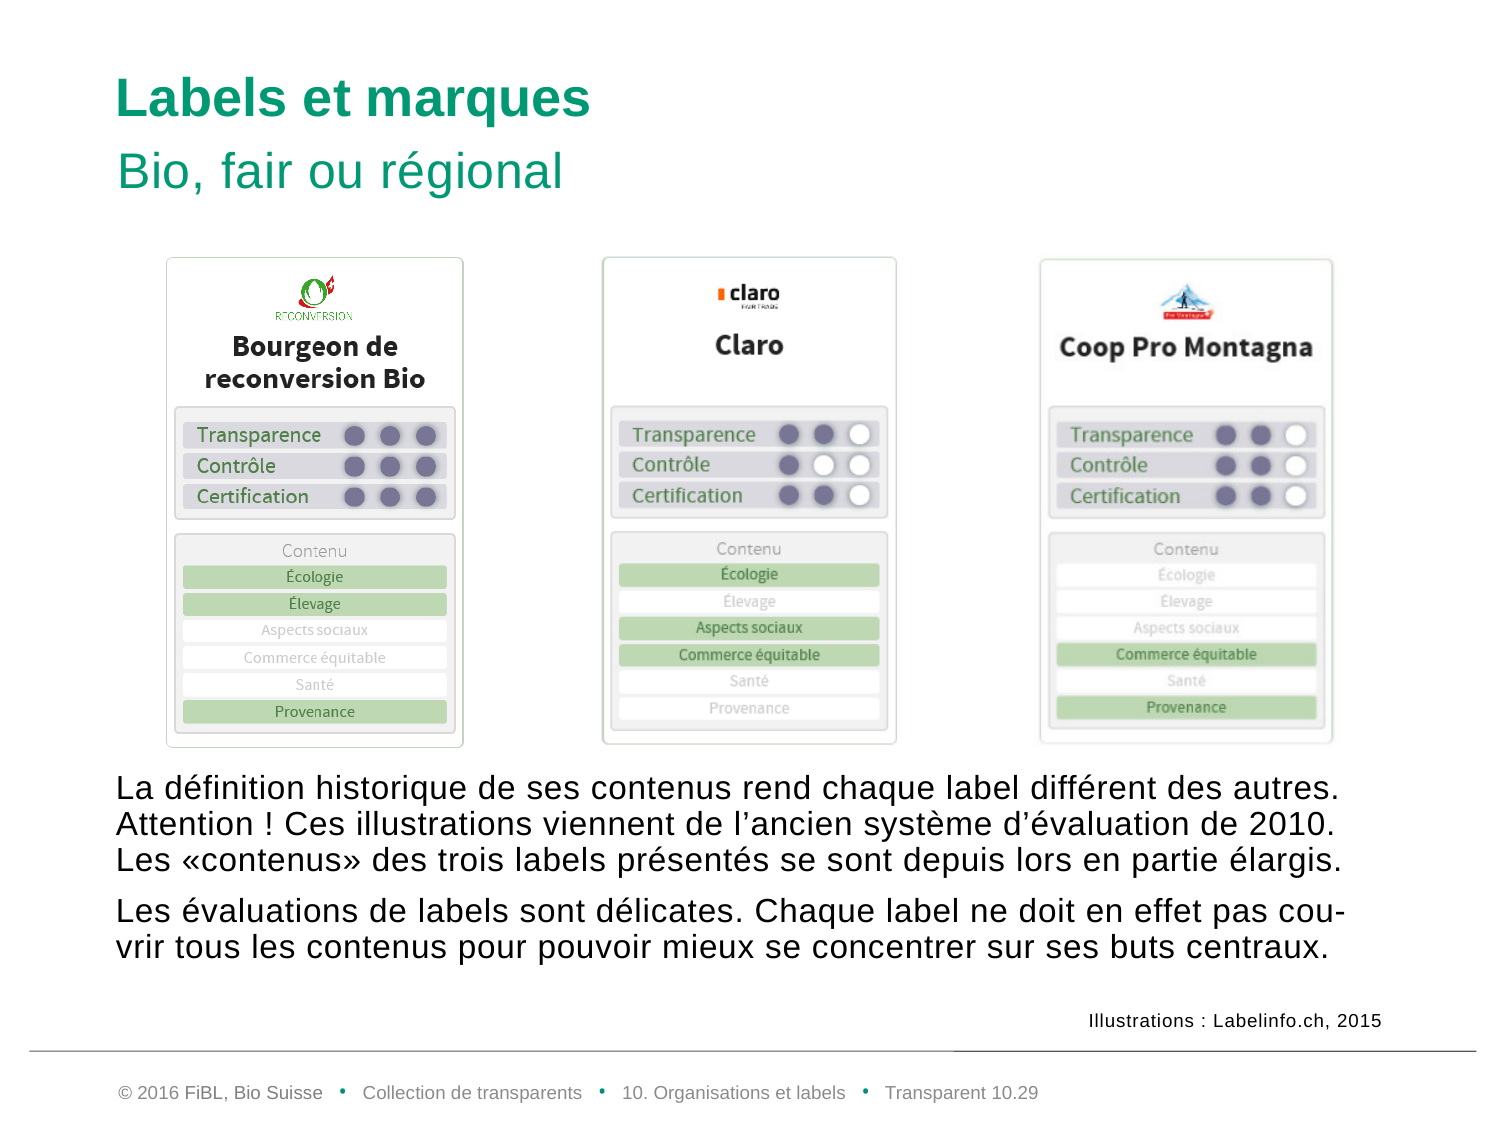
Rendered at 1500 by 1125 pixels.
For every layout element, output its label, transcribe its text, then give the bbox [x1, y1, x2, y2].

title Labels et marques [100, 59, 1397, 138]
list Bio, fair ou régional [101, 137, 1397, 211]
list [1035, 253, 1340, 751]
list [163, 253, 468, 751]
list Illustrations : Labelinfo.ch, 2015 [103, 1001, 1397, 1047]
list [598, 253, 902, 751]
footer © 2016 FiBL, Bio Suisse • Collection de transparents • 10. Organisations et labels • Transparent 10.28 [103, 1055, 1140, 1125]
list La définition historique de ses contenus rend chaque label différent des autres. Attention ! Ces illustrations viennent de l’ancien système d’évaluation de 2010. Les «contenus» des trois labels présentés se sont depuis lors en partie élargis. Les évaluations de labels sont délicates. Chaque label ne doit en effet pas cou-vrir tous les contenus pour pouvoir mieux se concentrer sur ses buts centraux. [100, 763, 1397, 992]
